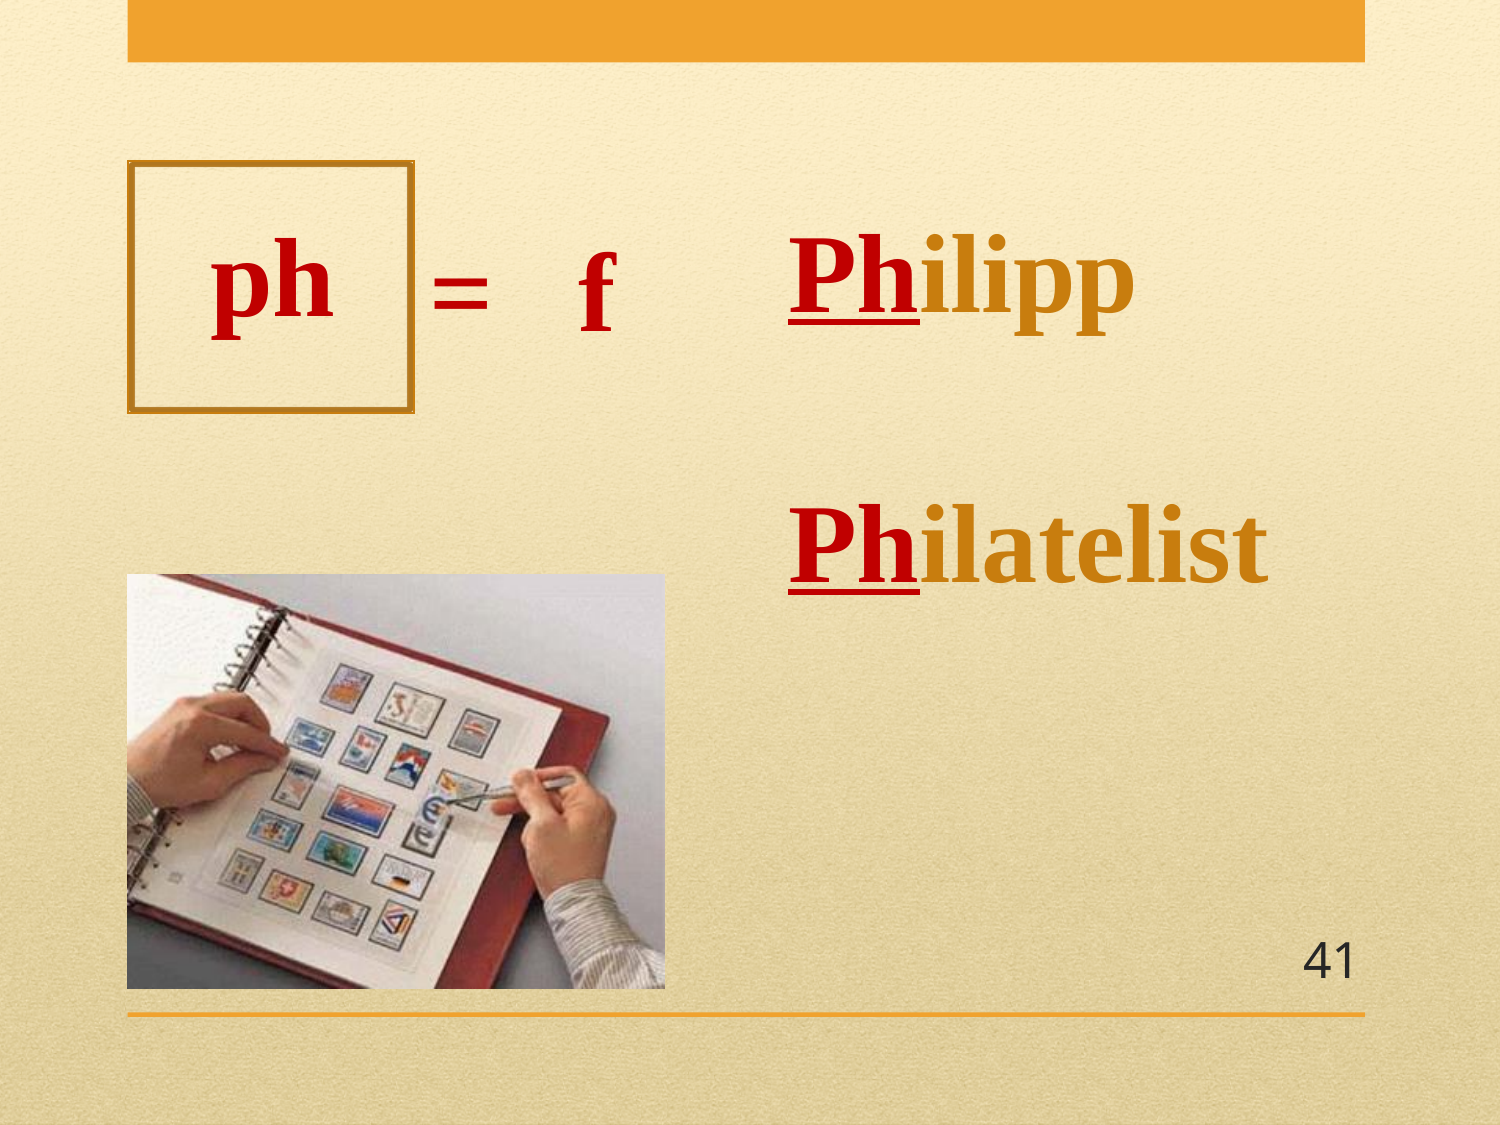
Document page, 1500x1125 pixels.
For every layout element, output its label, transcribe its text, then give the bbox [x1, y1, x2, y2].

picture [126, 160, 416, 415]
picture [126, 573, 666, 990]
text_box Philipp Philatelist [773, 192, 1306, 613]
text_box = f [421, 211, 675, 362]
slide_number 41 [1250, 933, 1375, 993]
